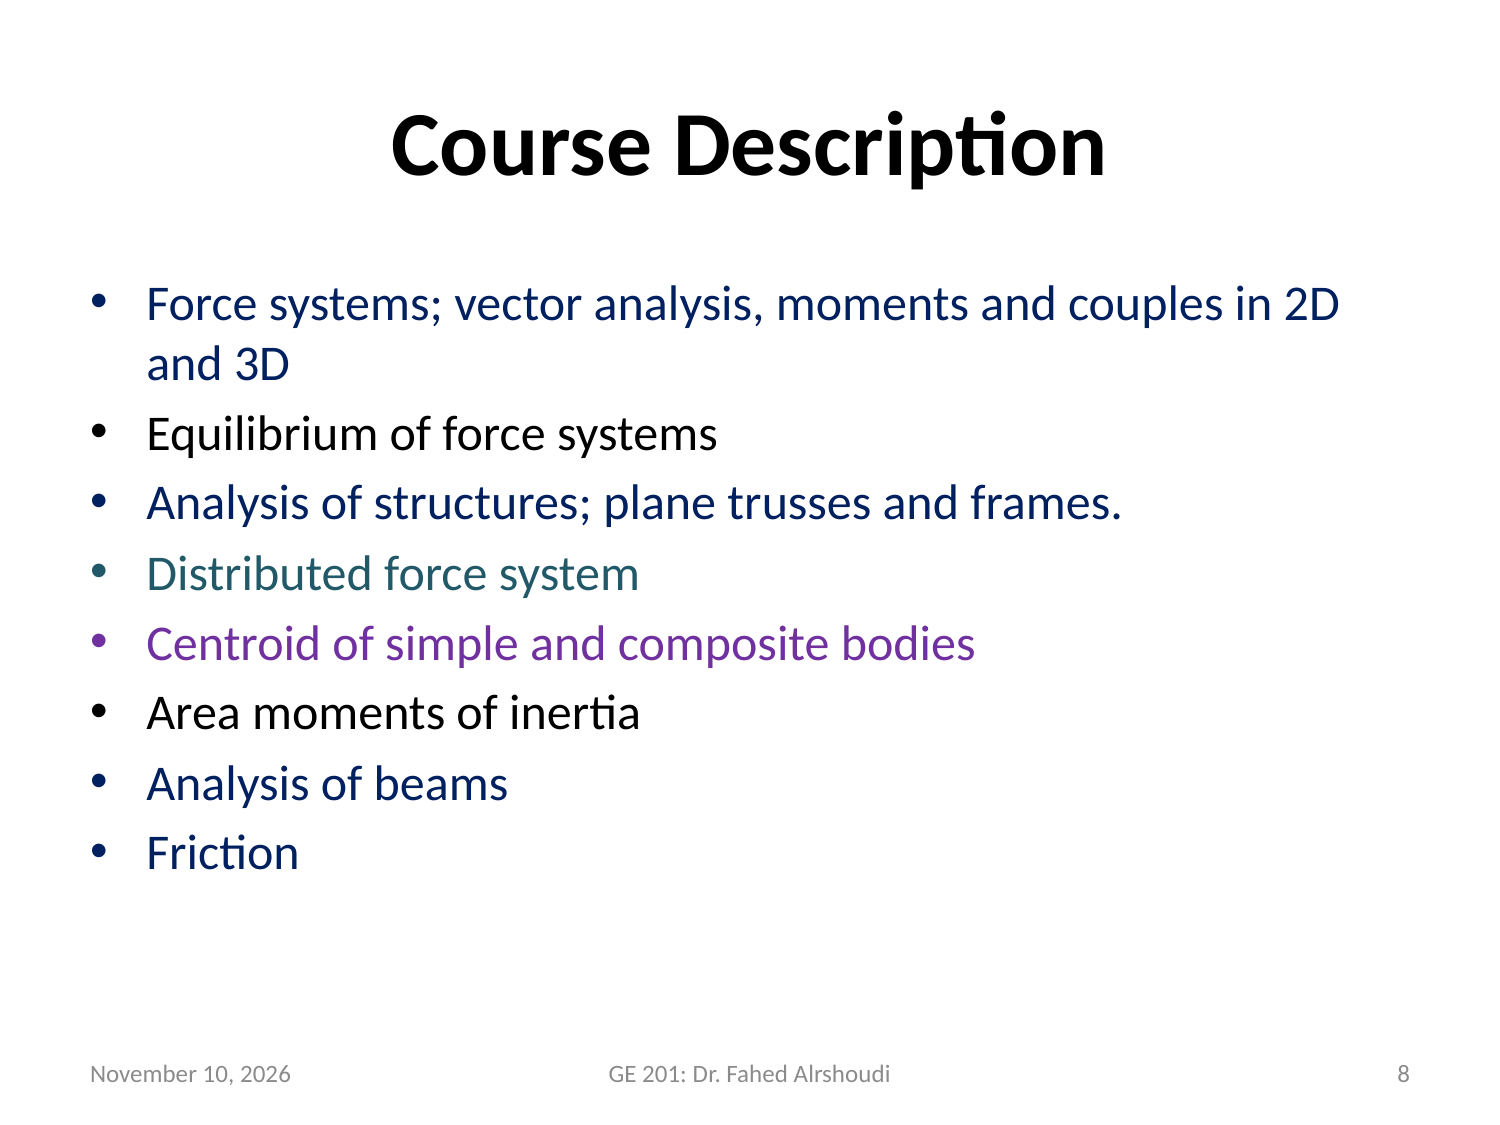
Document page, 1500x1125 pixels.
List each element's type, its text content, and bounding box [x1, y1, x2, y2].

list Force systems; vector analysis, moments and couples in 2D and 3D Equilibrium of force systems Analysis of structures; plane trusses and frames. Distributed force system Centroid of simple and composite bodies Area moments of inertia Analysis of beams Friction [75, 262, 1425, 1005]
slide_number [75, 1042, 425, 1103]
slide_number 8 [1074, 1042, 1425, 1103]
footer GE 201: Dr. Fahed Alrshoudi [512, 1042, 988, 1103]
title Course Description [75, 45, 1425, 233]
